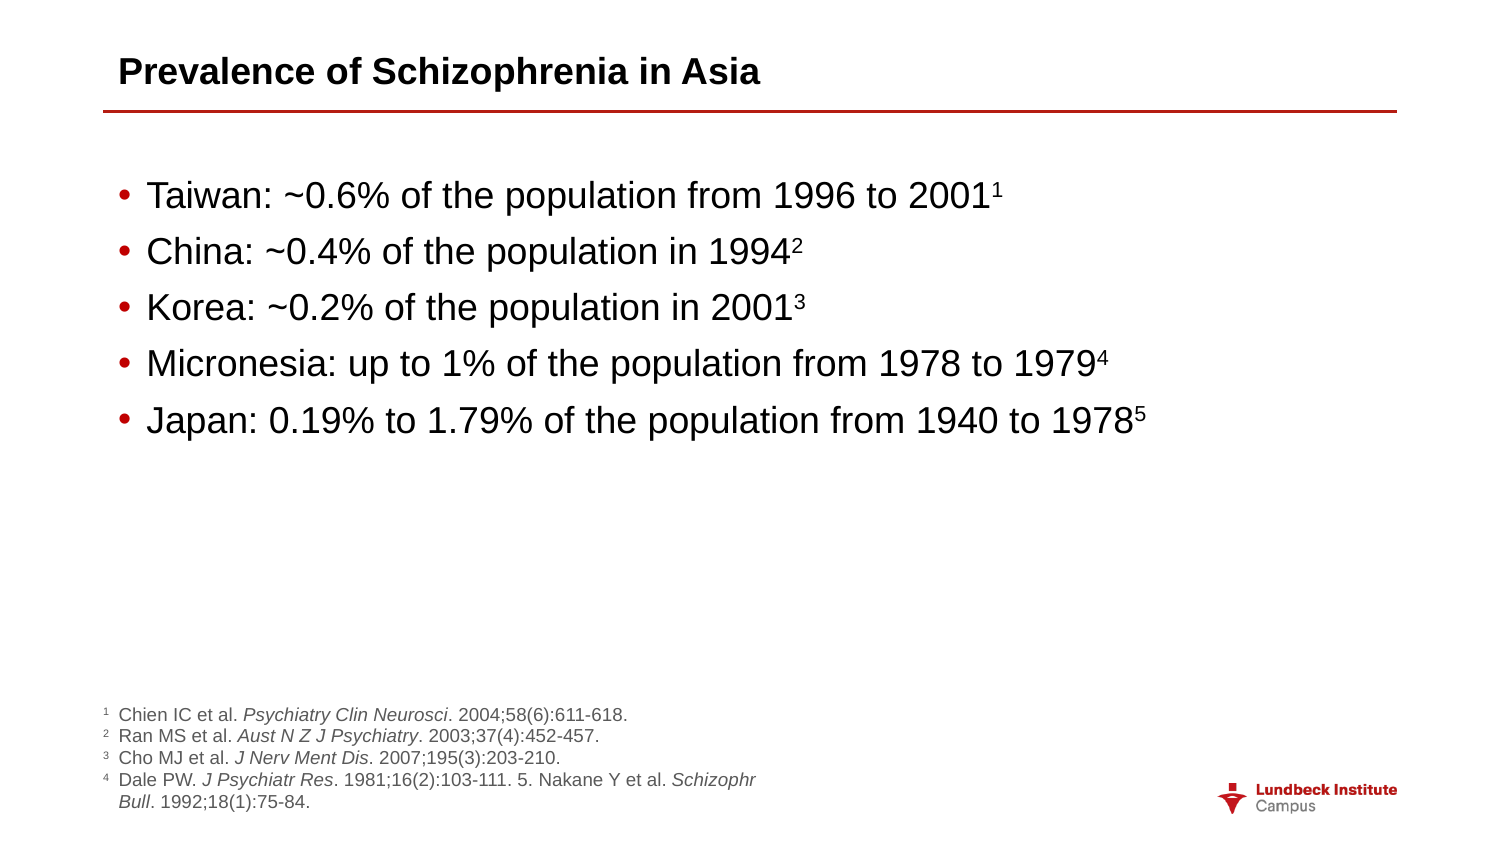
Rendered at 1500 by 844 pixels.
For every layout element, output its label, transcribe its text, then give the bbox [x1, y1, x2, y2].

list 1 Chien IC et al. Psychiatry Clin Neurosci. 2004;58(6):611-618. 2 Ran MS et al. Aust N Z J Psychiatry. 2003;37(4):452-457. 3 Cho MJ et al. J Nerv Ment Dis. 2007;195(3):203-210. 4 Dale PW. J Psychiatr Res. 1981;16(2):103-111. 5. Nakane Y et al. Schizophr Bull. 1992;18(1):75-84. [103, 698, 793, 813]
picture [1217, 783, 1397, 814]
title Prevalence of Schizophrenia in Asia [103, 44, 1397, 110]
list Taiwan: ~0.6% of the population from 1996 to 20011 China: ~0.4% of the population in 19942 Korea: ~0.2% of the population in 20013 Micronesia: up to 1% of the population from 1978 to 19794 Japan: 0.19% to 1.79% of the population from 1940 to 19785 [103, 168, 1397, 705]
